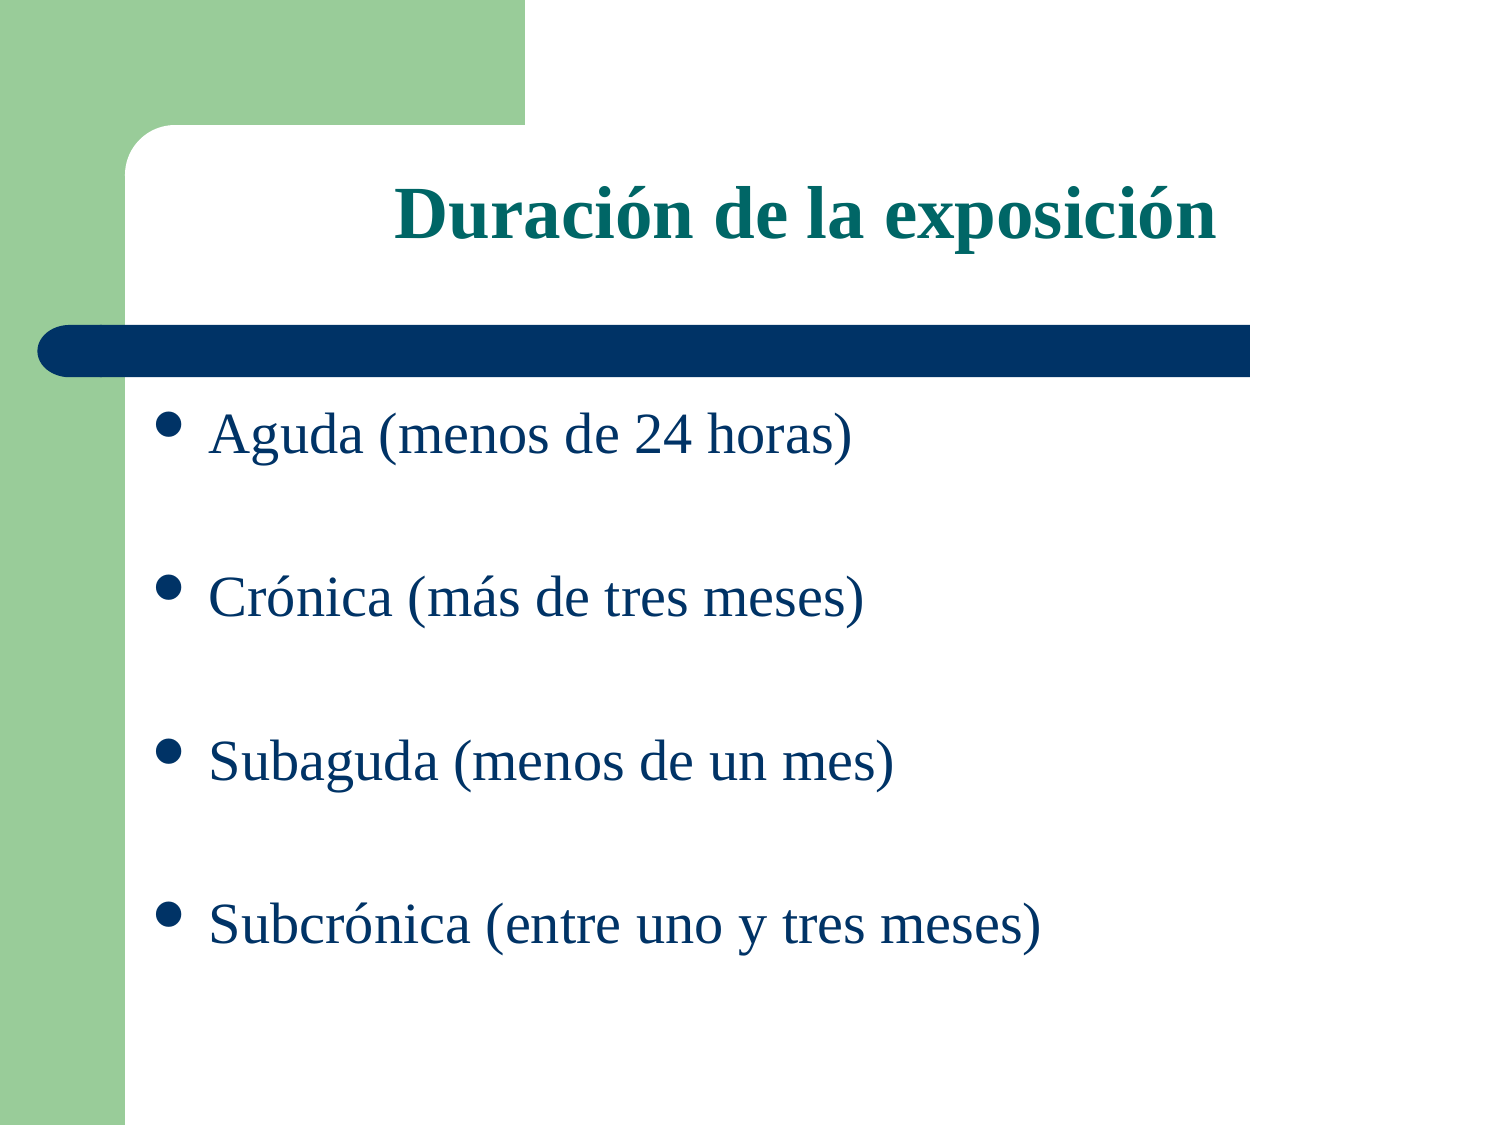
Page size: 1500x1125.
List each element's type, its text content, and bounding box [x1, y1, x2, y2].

list Aguda (menos de 24 horas) Crónica (más de tres meses) Subaguda (menos de un mes) Subcrónica (entre uno y tres meses) [137, 387, 1463, 1000]
title Duración de la exposición [150, 125, 1463, 263]
